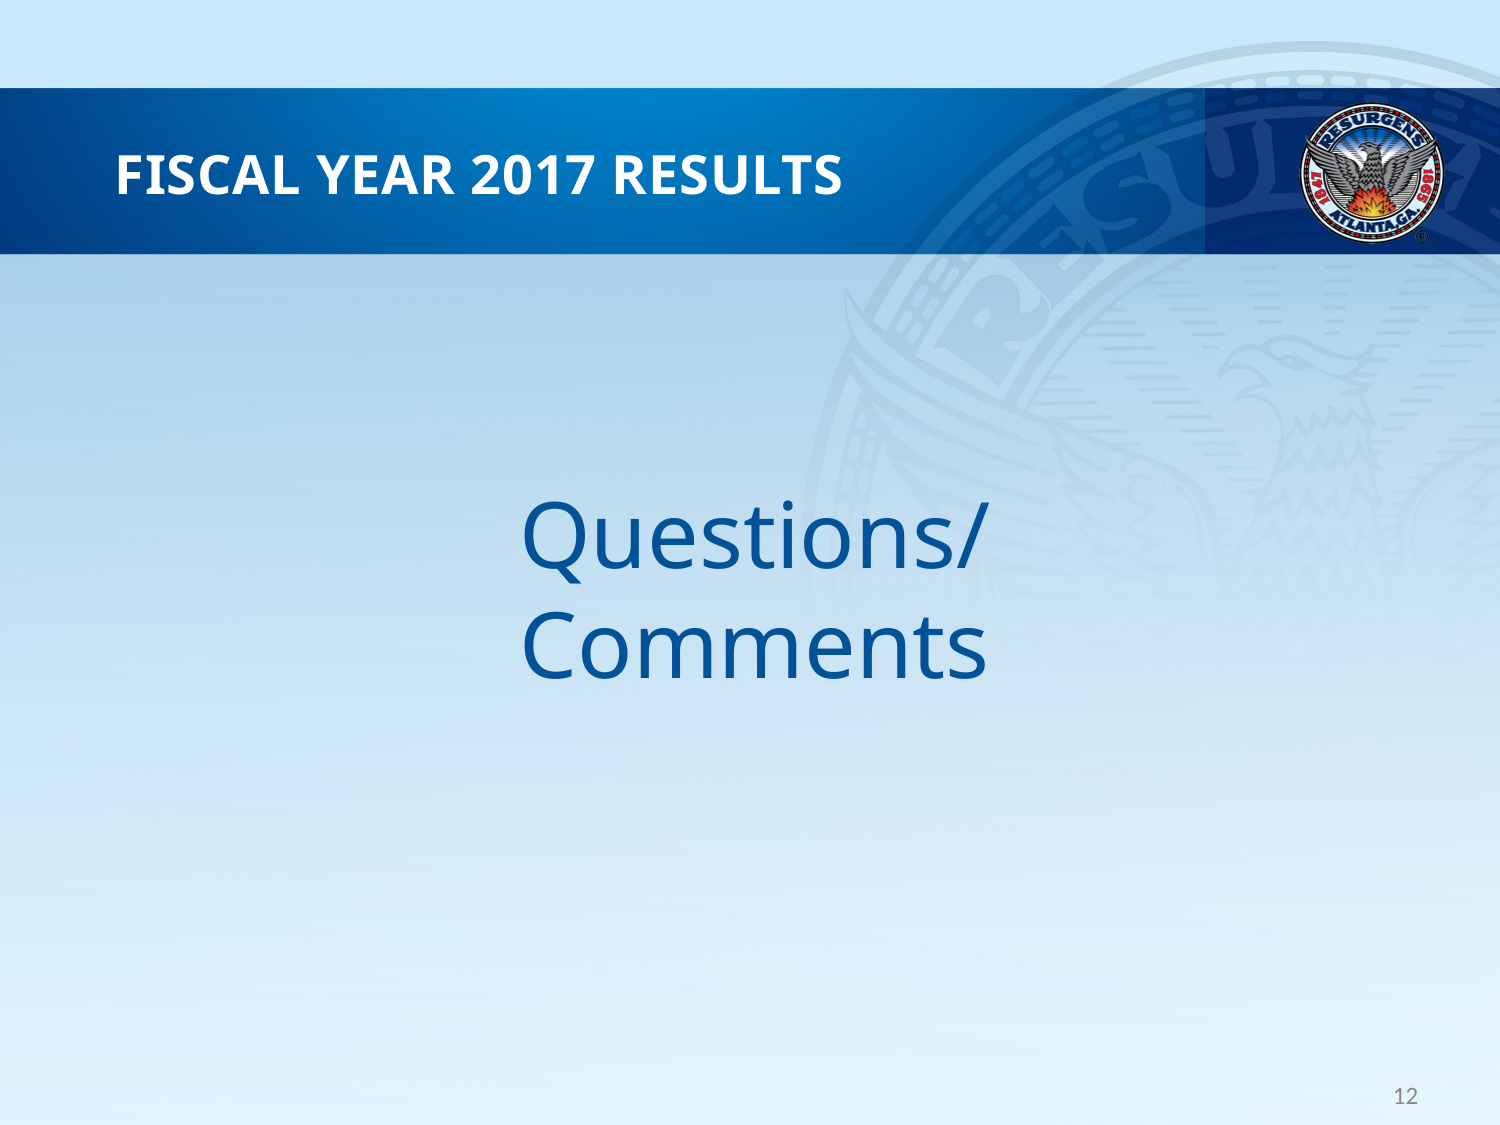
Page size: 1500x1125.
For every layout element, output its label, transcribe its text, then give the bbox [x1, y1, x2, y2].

text_box Questions/Comments [303, 469, 1207, 705]
slide_number 12 [1083, 1065, 1434, 1125]
picture [0, 0, 1500, 1125]
title Fiscal year 2017 results [99, 92, 1288, 254]
